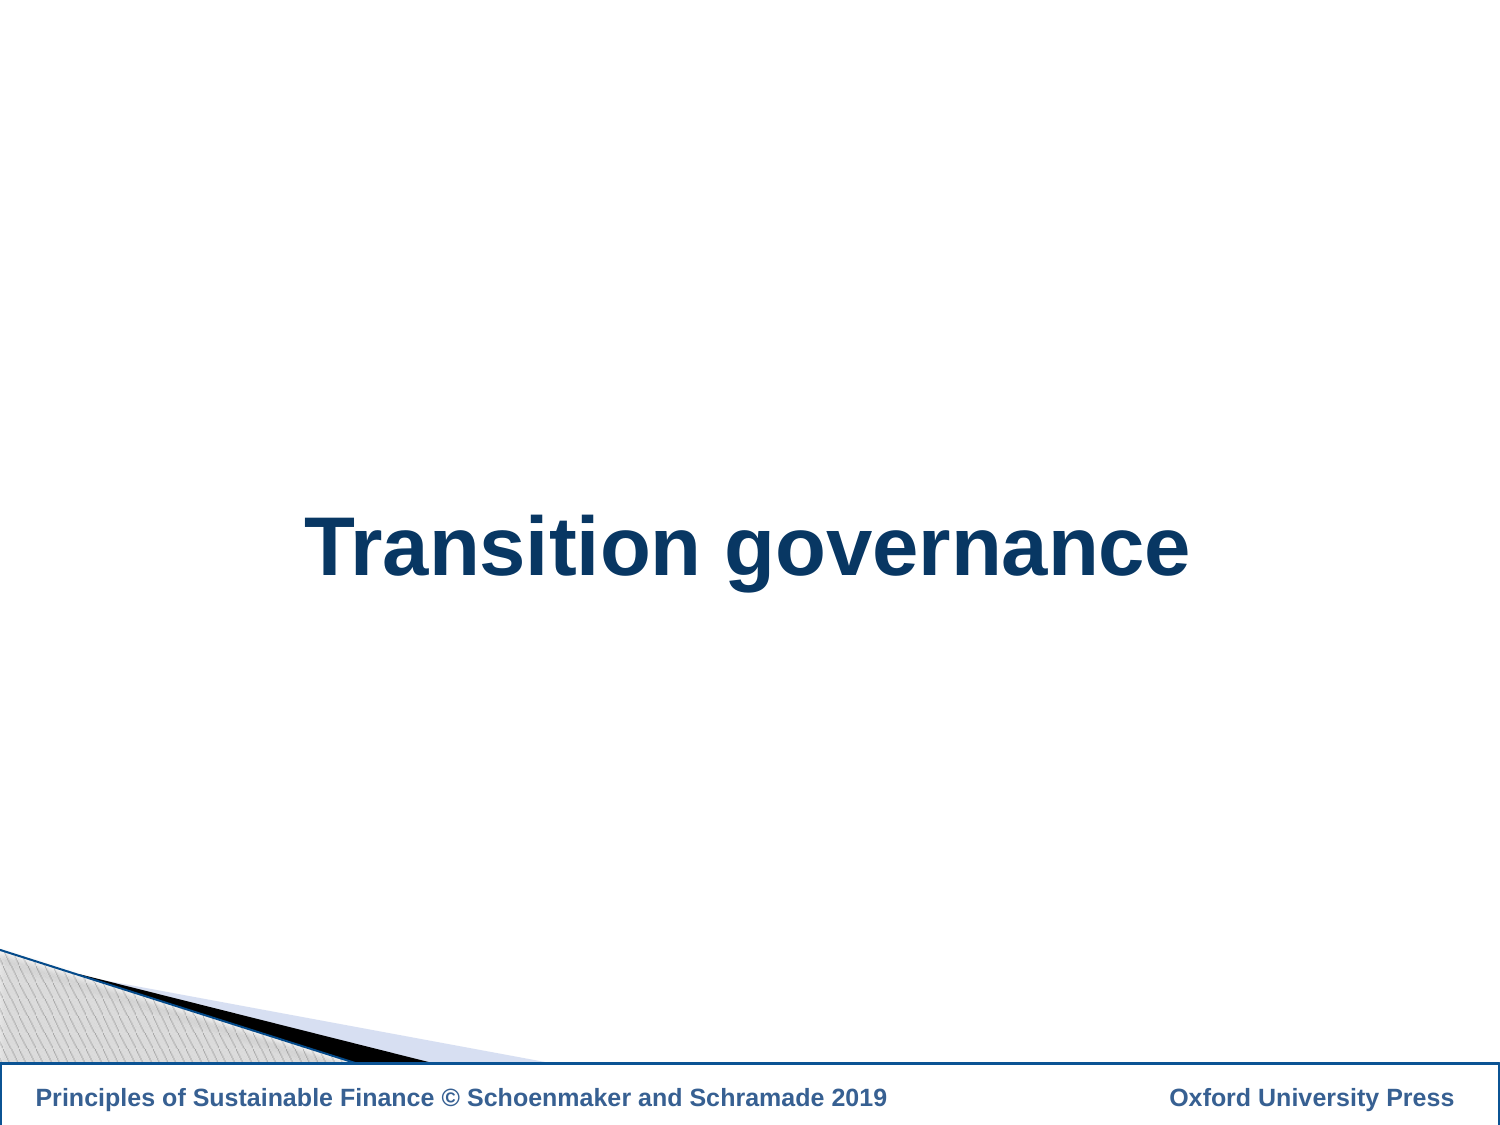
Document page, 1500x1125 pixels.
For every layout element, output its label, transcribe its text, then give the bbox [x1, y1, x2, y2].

text_box Principles of Sustainable Finance © Schoenmaker and Schramade 2019 Oxford University Press [0, 1063, 1500, 1125]
title Transition governance [88, 491, 1408, 593]
